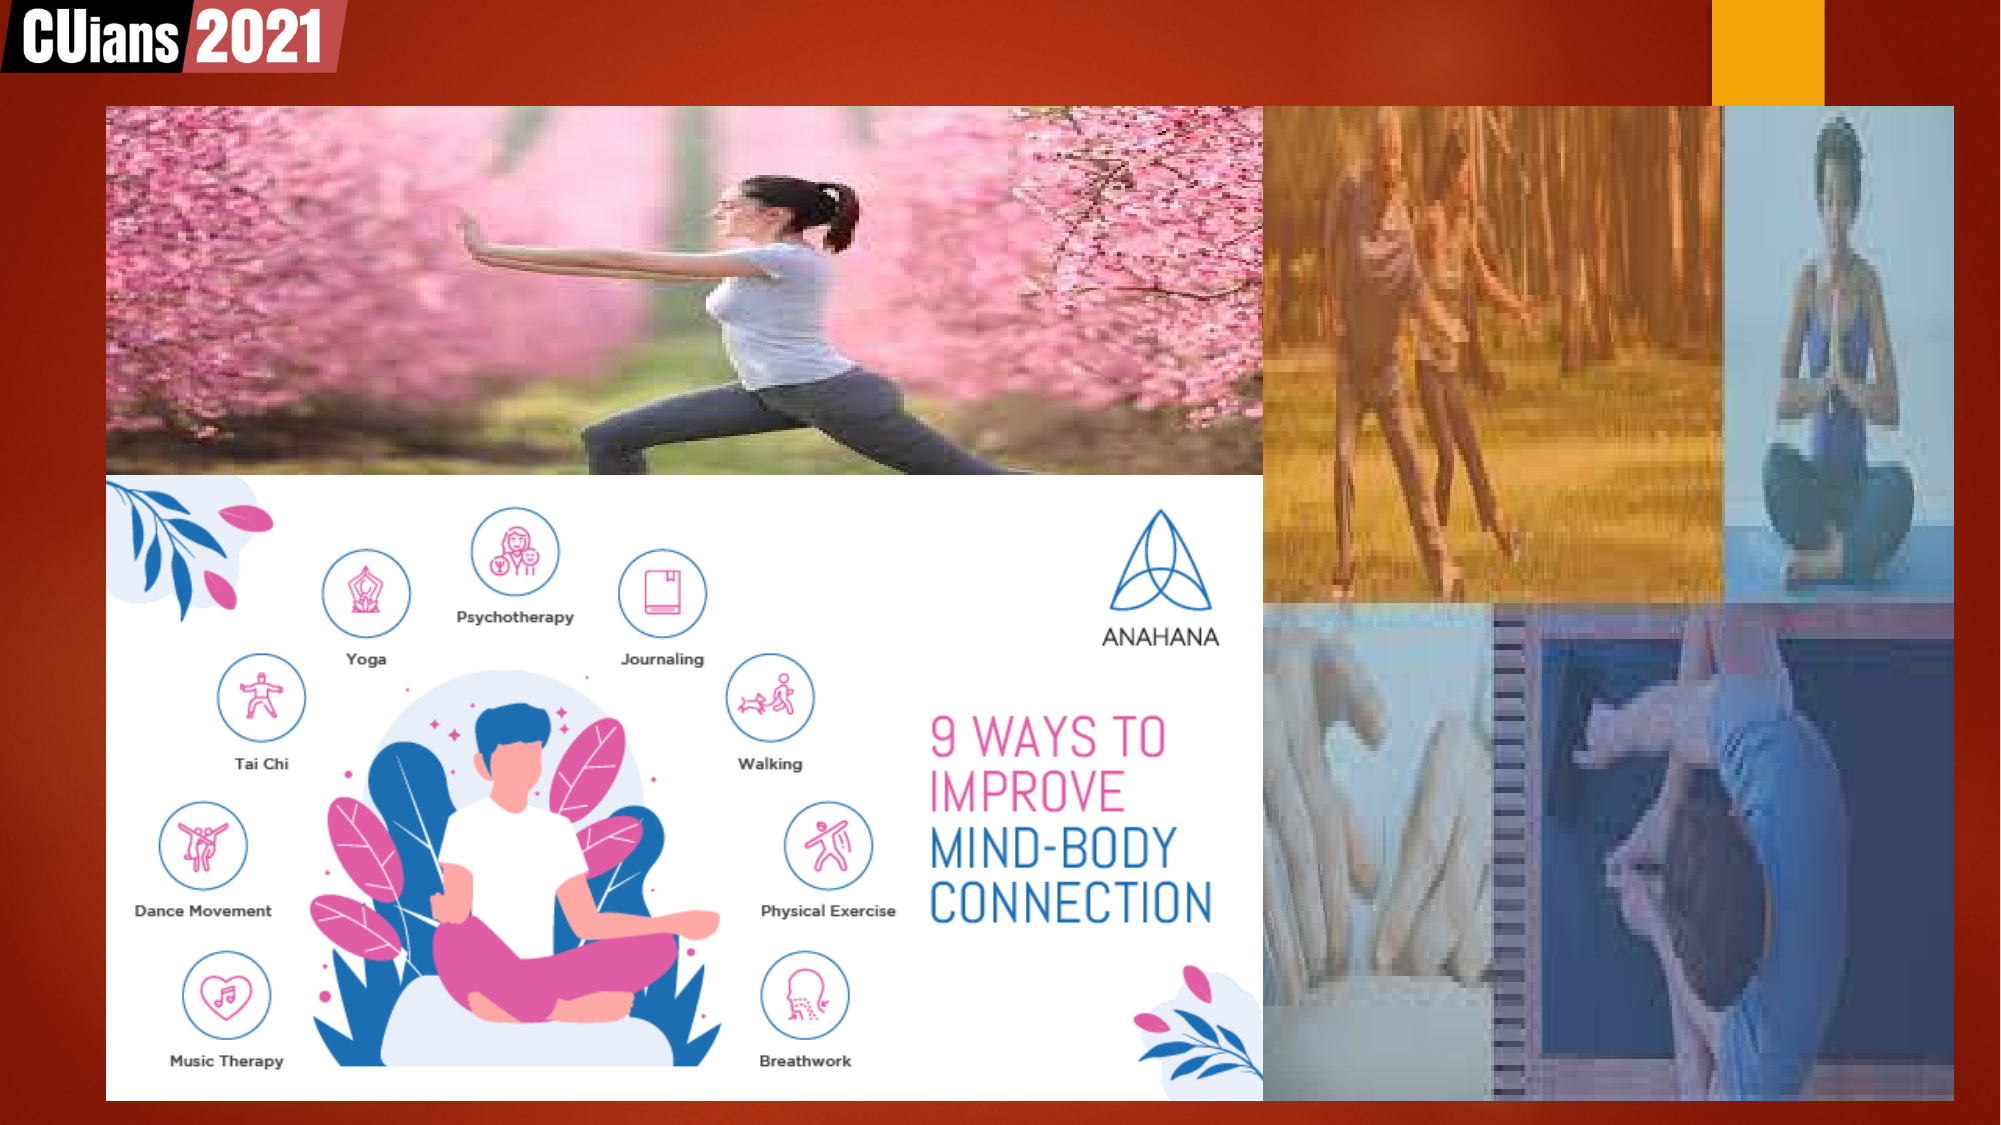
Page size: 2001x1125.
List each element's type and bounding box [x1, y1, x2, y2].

picture [0, 0, 1954, 1125]
picture [0, 0, 348, 73]
list [105, 482, 1258, 1101]
